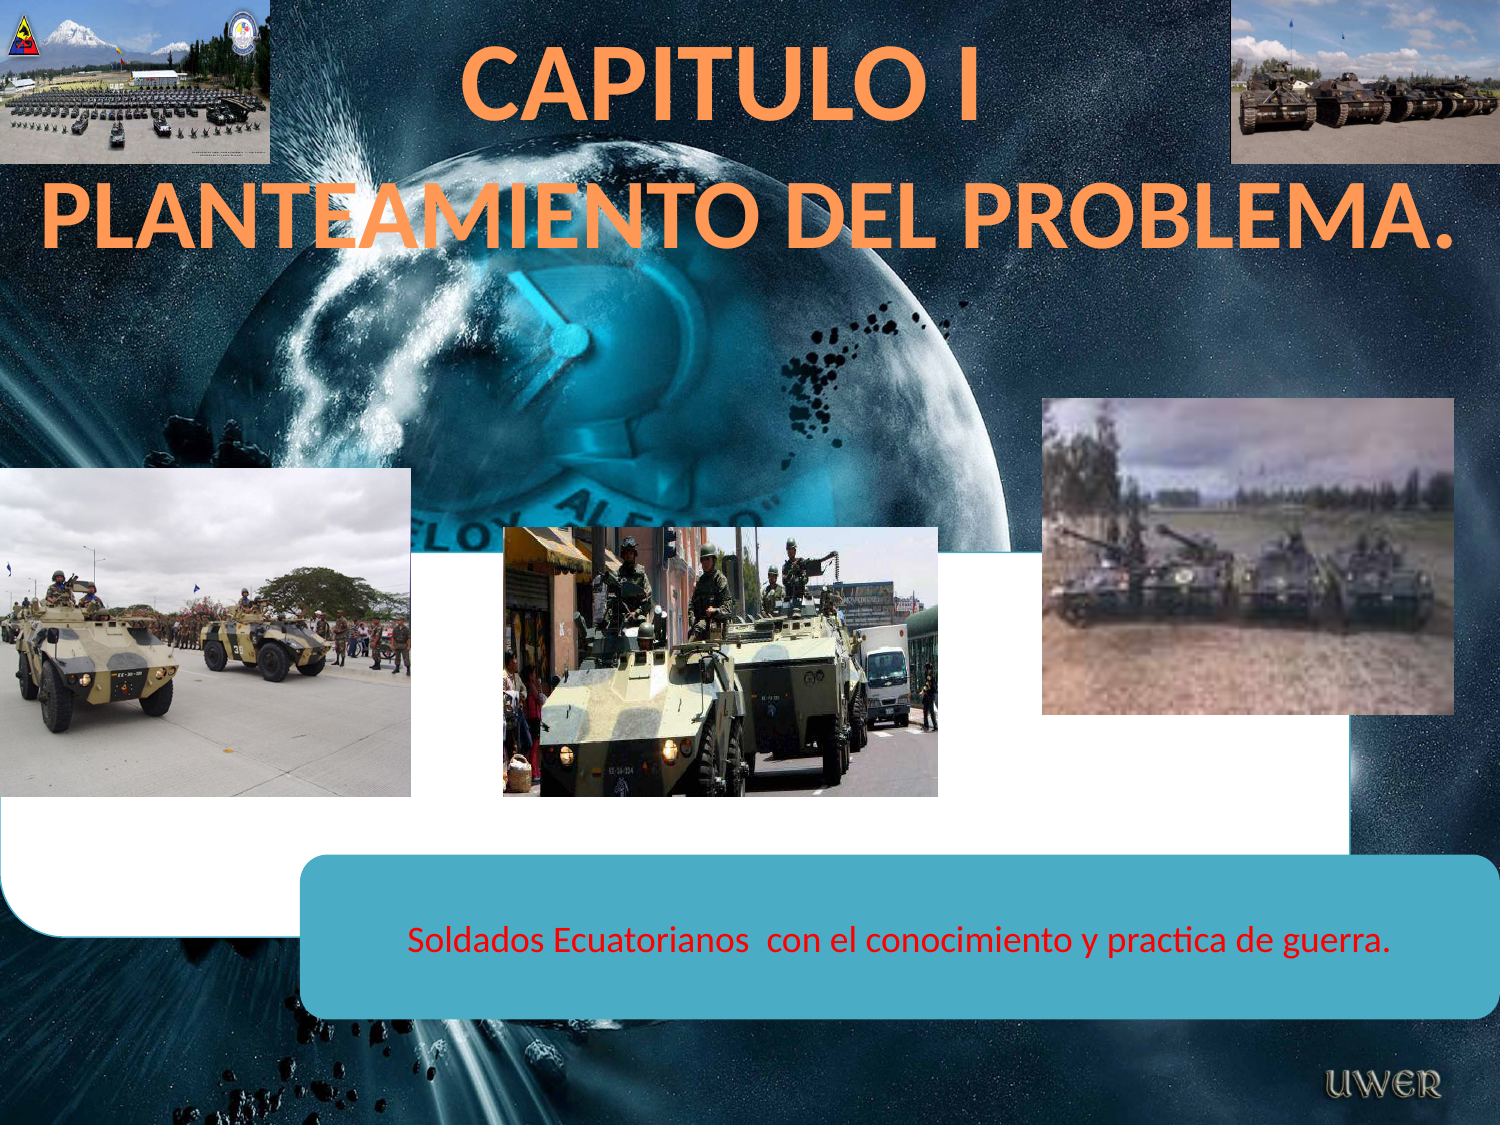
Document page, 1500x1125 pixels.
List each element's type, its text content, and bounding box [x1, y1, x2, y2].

picture [1184, 0, 1500, 165]
picture [503, 527, 938, 798]
picture [0, 1020, 1500, 1125]
picture [0, 468, 411, 797]
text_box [0, 234, 1500, 1020]
text_box PLANTEAMIENTO DEL PROBLEMA. [0, 140, 1500, 233]
picture [0, 0, 270, 165]
picture [1042, 398, 1454, 716]
text_box CAPITULO I [271, 0, 1184, 150]
